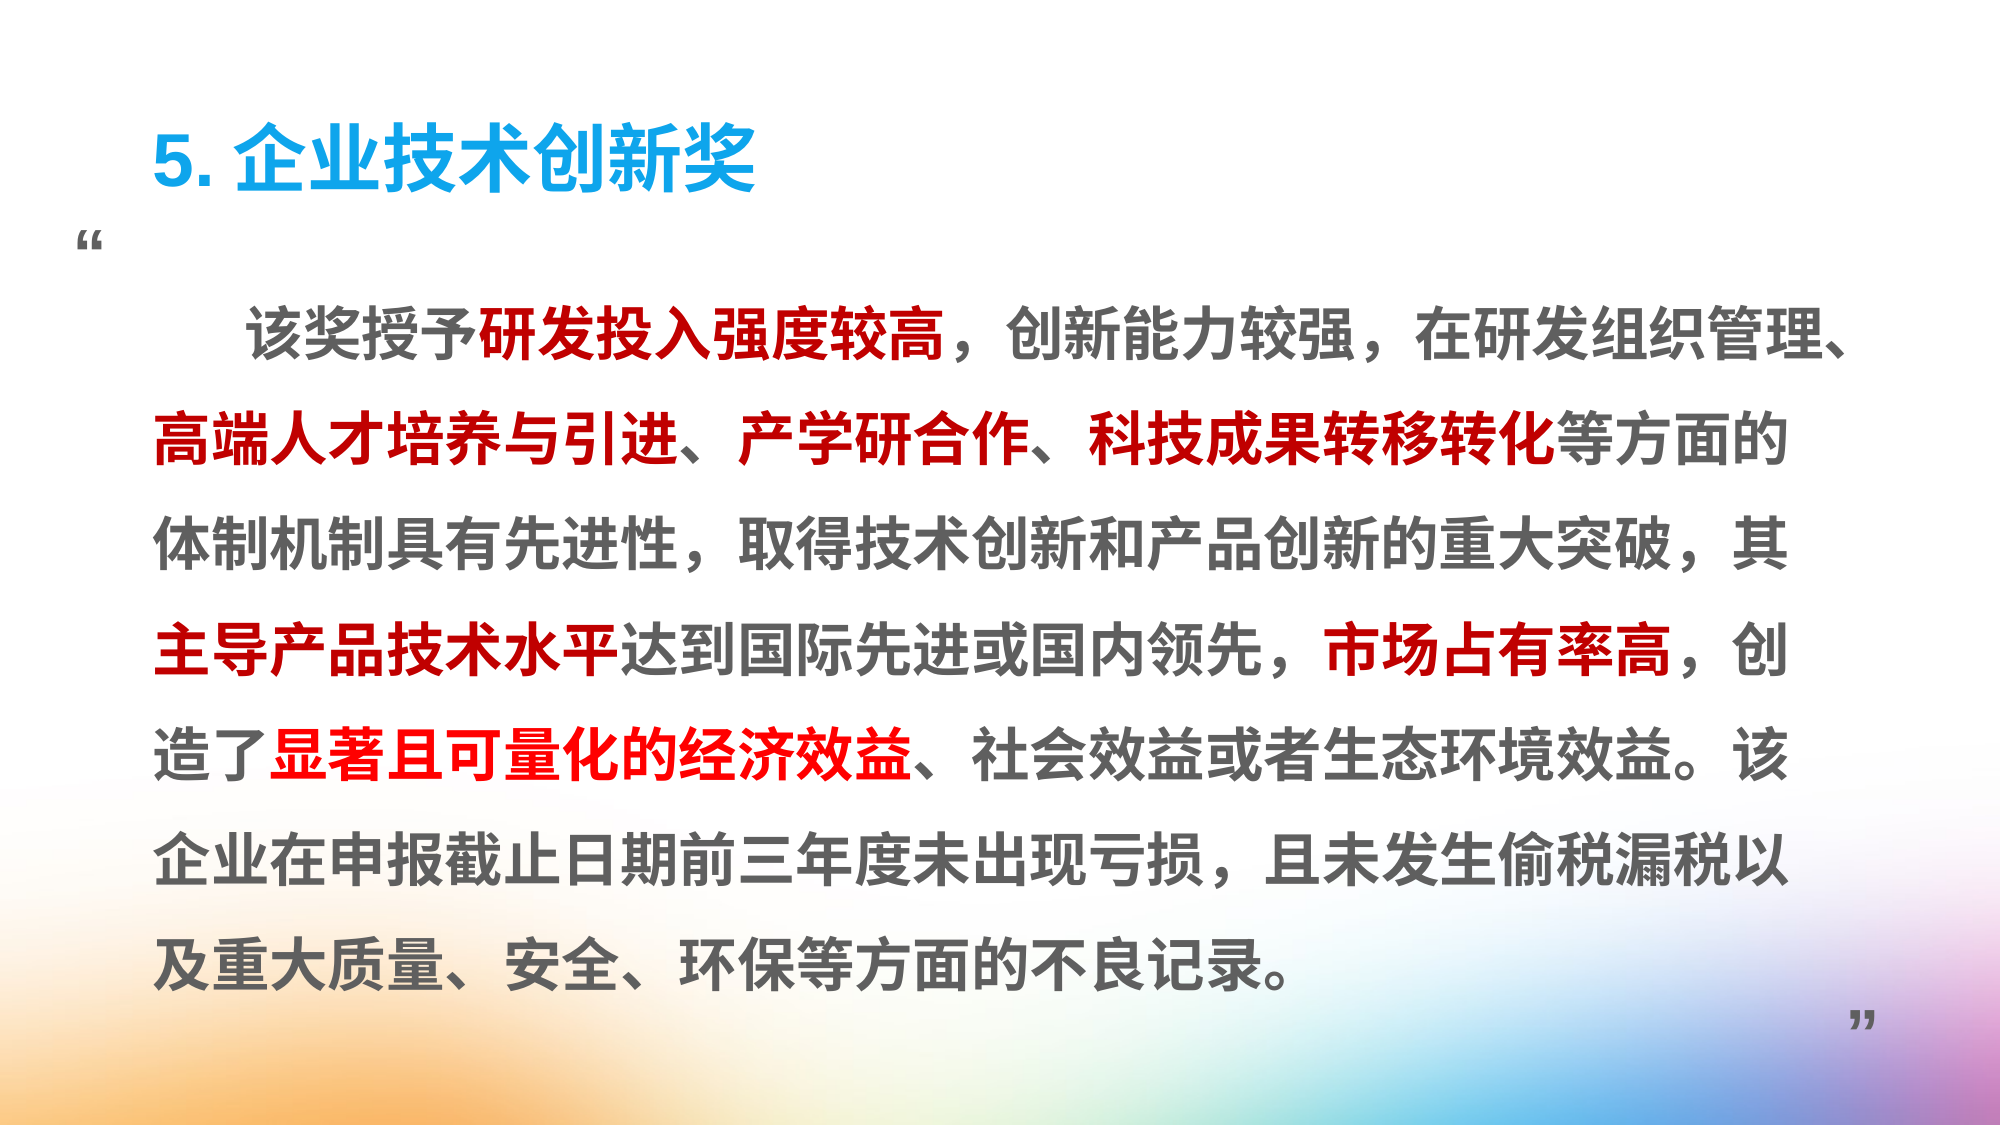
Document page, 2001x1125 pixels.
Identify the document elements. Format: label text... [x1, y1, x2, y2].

text_box ” [1814, 957, 1911, 1080]
list 该奖授予研发投入强度较高，创新能力较强，在研发组织管理、高端人才培养与引进、产学研合作、科技成果转移转化等方面的体制机制具有先进性，取得技术创新和产品创新的重大突破，其主导产品技术水平达到国际先进或国内领先，市场占有率高，创造了显著且可量化的经济效益、社会效益或者生态环境效益。该企业在申报截止日期前三年度未出现亏损，且未发生偷税漏税以及重大质量、安全、环保等方面的不良记录。 [137, 254, 1863, 1019]
picture [0, 659, 2000, 1125]
title 5.企业技术创新奖 [137, 87, 1863, 238]
text_box “ [41, 177, 138, 300]
